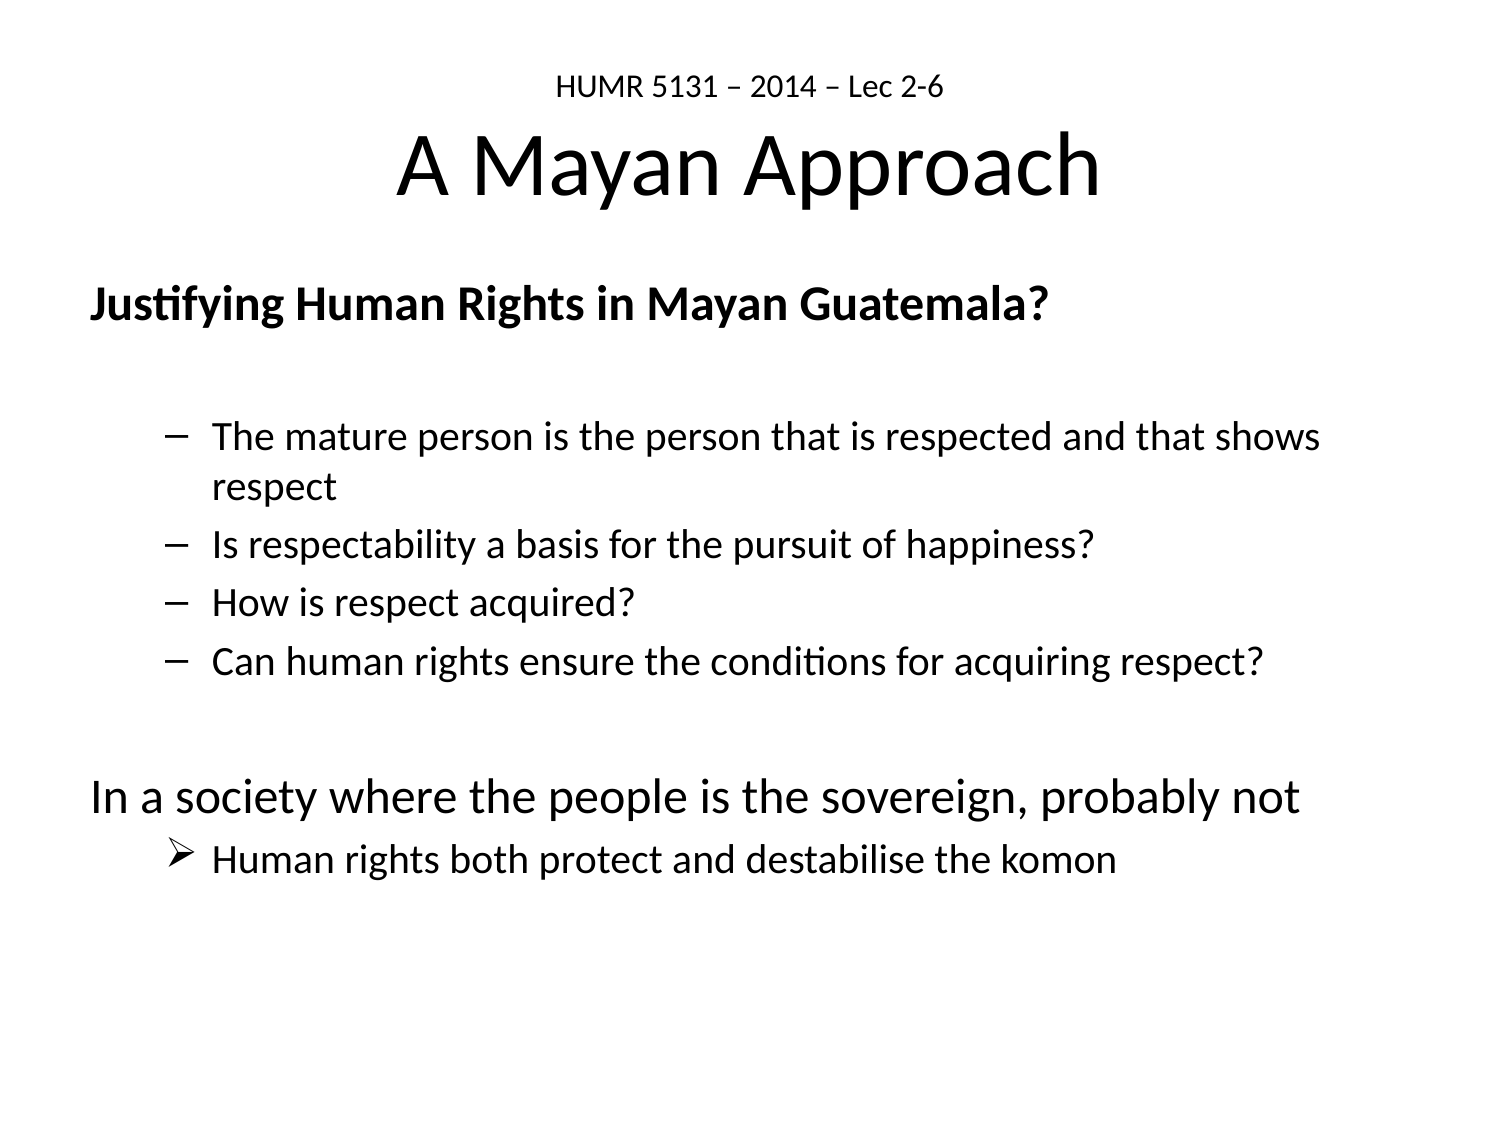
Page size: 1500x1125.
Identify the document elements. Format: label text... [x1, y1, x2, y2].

list Justifying Human Rights in Mayan Guatemala? The mature person is the person that is respected and that shows respect Is respectability a basis for the pursuit of happiness? How is respect acquired? Can human rights ensure the conditions for acquiring respect? In a society where the people is the sovereign, probably not Human rights both protect and destabilise the komon [75, 262, 1425, 1005]
title HUMR 5131 – 2014 – Lec 2-6 A Mayan Approach [75, 45, 1425, 233]
